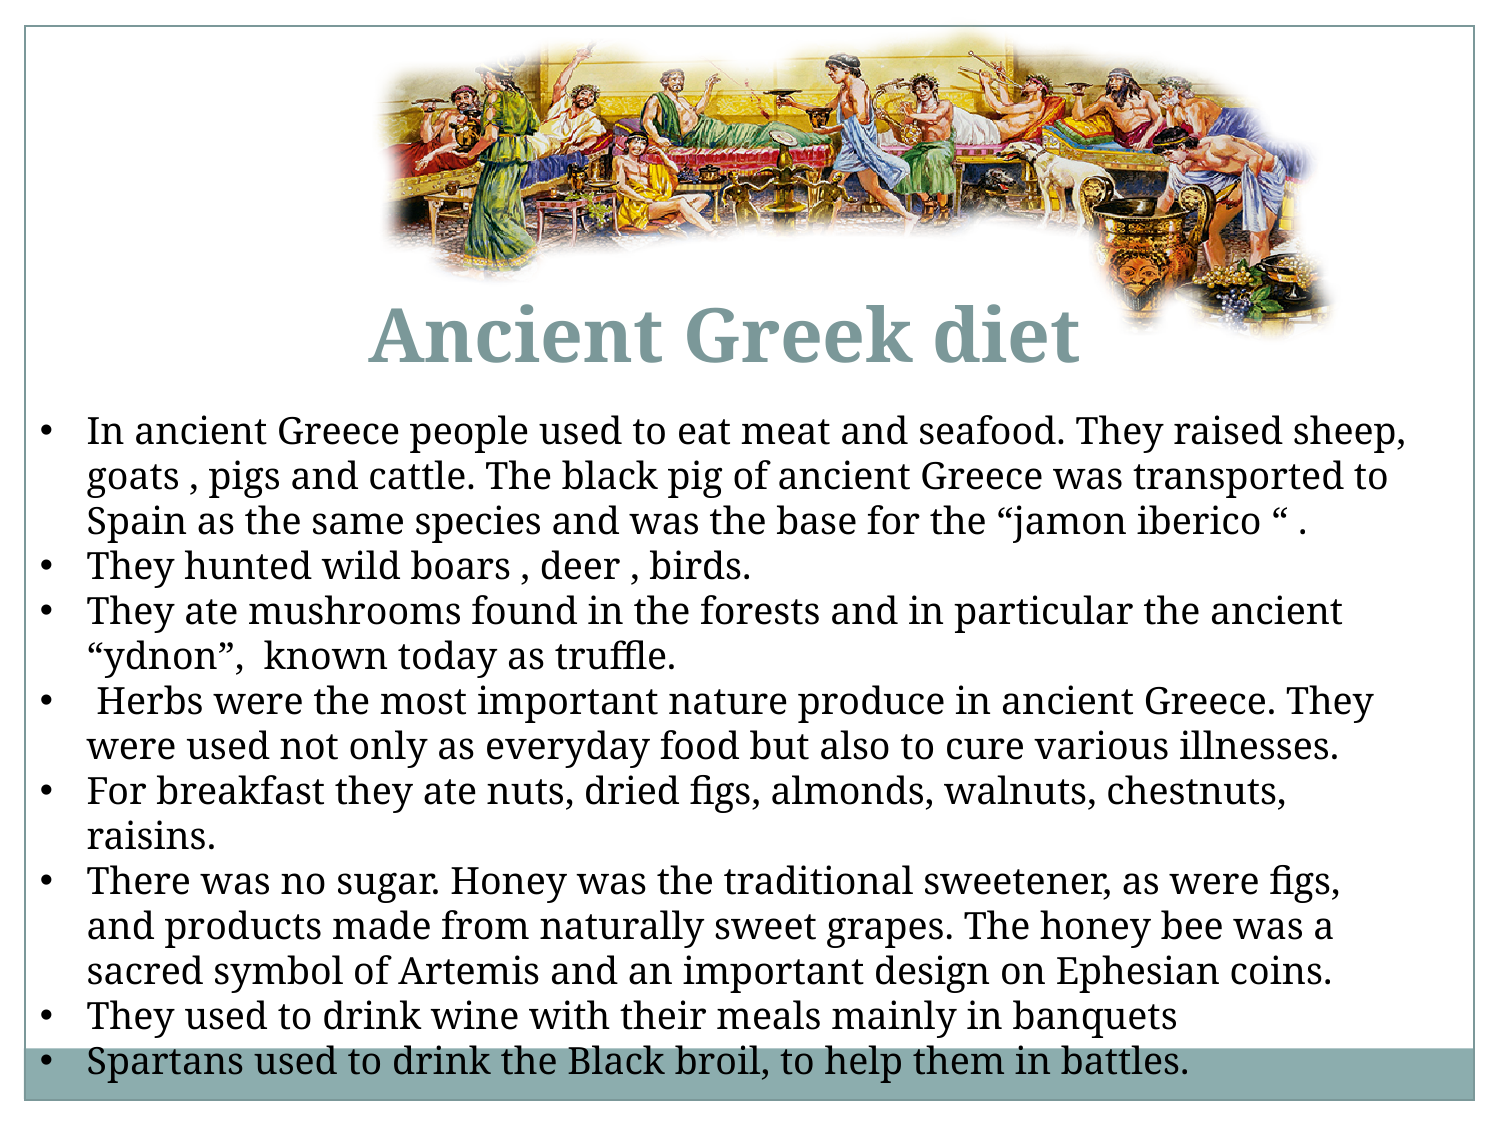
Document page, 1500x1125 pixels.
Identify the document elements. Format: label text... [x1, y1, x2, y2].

text_box In ancient Greece people used to eat meat and seafood. They raised sheep, goats , pigs and cattle. The black pig of ancient Greece was transported to Spain as the same species and was the base for the “jamon iberico “ . They hunted wild boars , deer , birds. They ate mushrooms found in the forests and in particular the ancient “ydnon”, known today as truffle. Herbs were the most important nature produce in ancient Greece. They were used not only as everyday food but also to cure various illnesses. For breakfast they ate nuts, dried figs, almonds, walnuts, chestnuts, raisins. There was no sugar. Honey was the traditional sweetener, as were figs, and products made from naturally sweet grapes. The honey bee was a sacred symbol of Artemis and an important design on Ephesian coins. They used to drink wine with their meals mainly in banquets Spartans used to drink the Black broil, to help them in battles. [24, 399, 1425, 1125]
picture [337, 3, 1376, 353]
text_box Ancient Greek diet [75, 279, 1375, 400]
